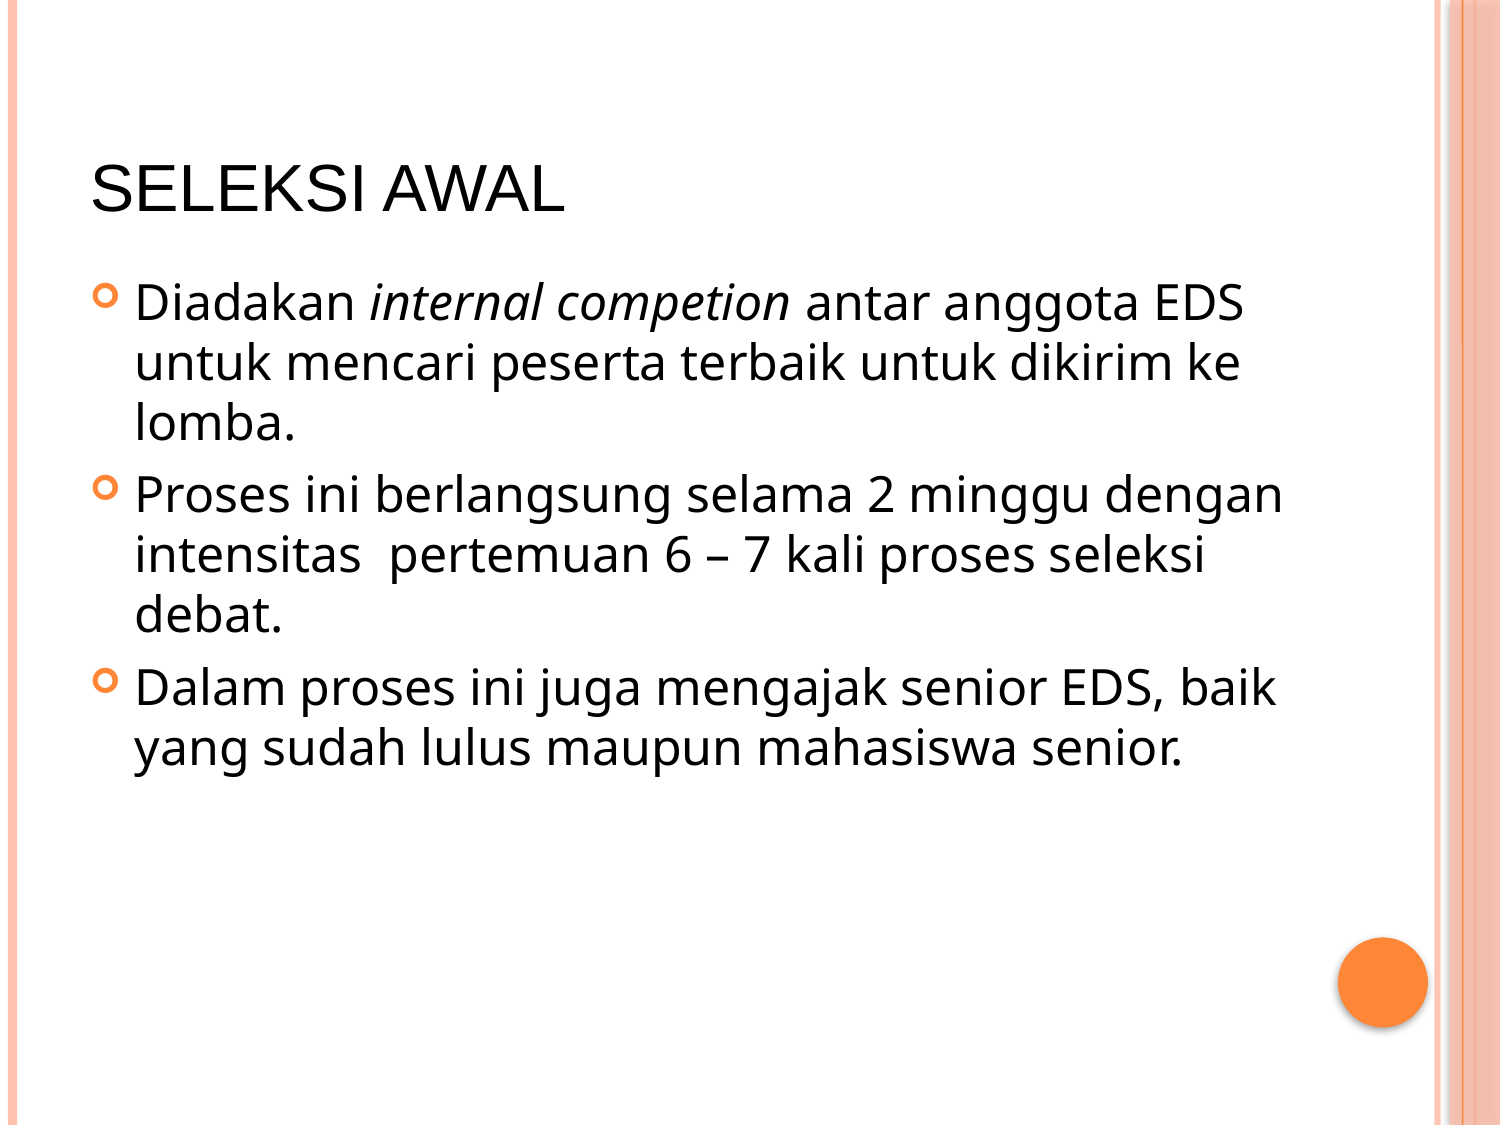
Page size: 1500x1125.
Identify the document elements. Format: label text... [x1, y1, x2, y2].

title Seleksi Awal [75, 45, 1300, 233]
list Diadakan internal competion antar anggota EDS untuk mencari peserta terbaik untuk dikirim ke lomba. Proses ini berlangsung selama 2 minggu dengan intensitas pertemuan 6 – 7 kali proses seleksi debat. Dalam proses ini juga mengajak senior EDS, baik yang sudah lulus maupun mahasiswa senior. [75, 262, 1300, 1062]
